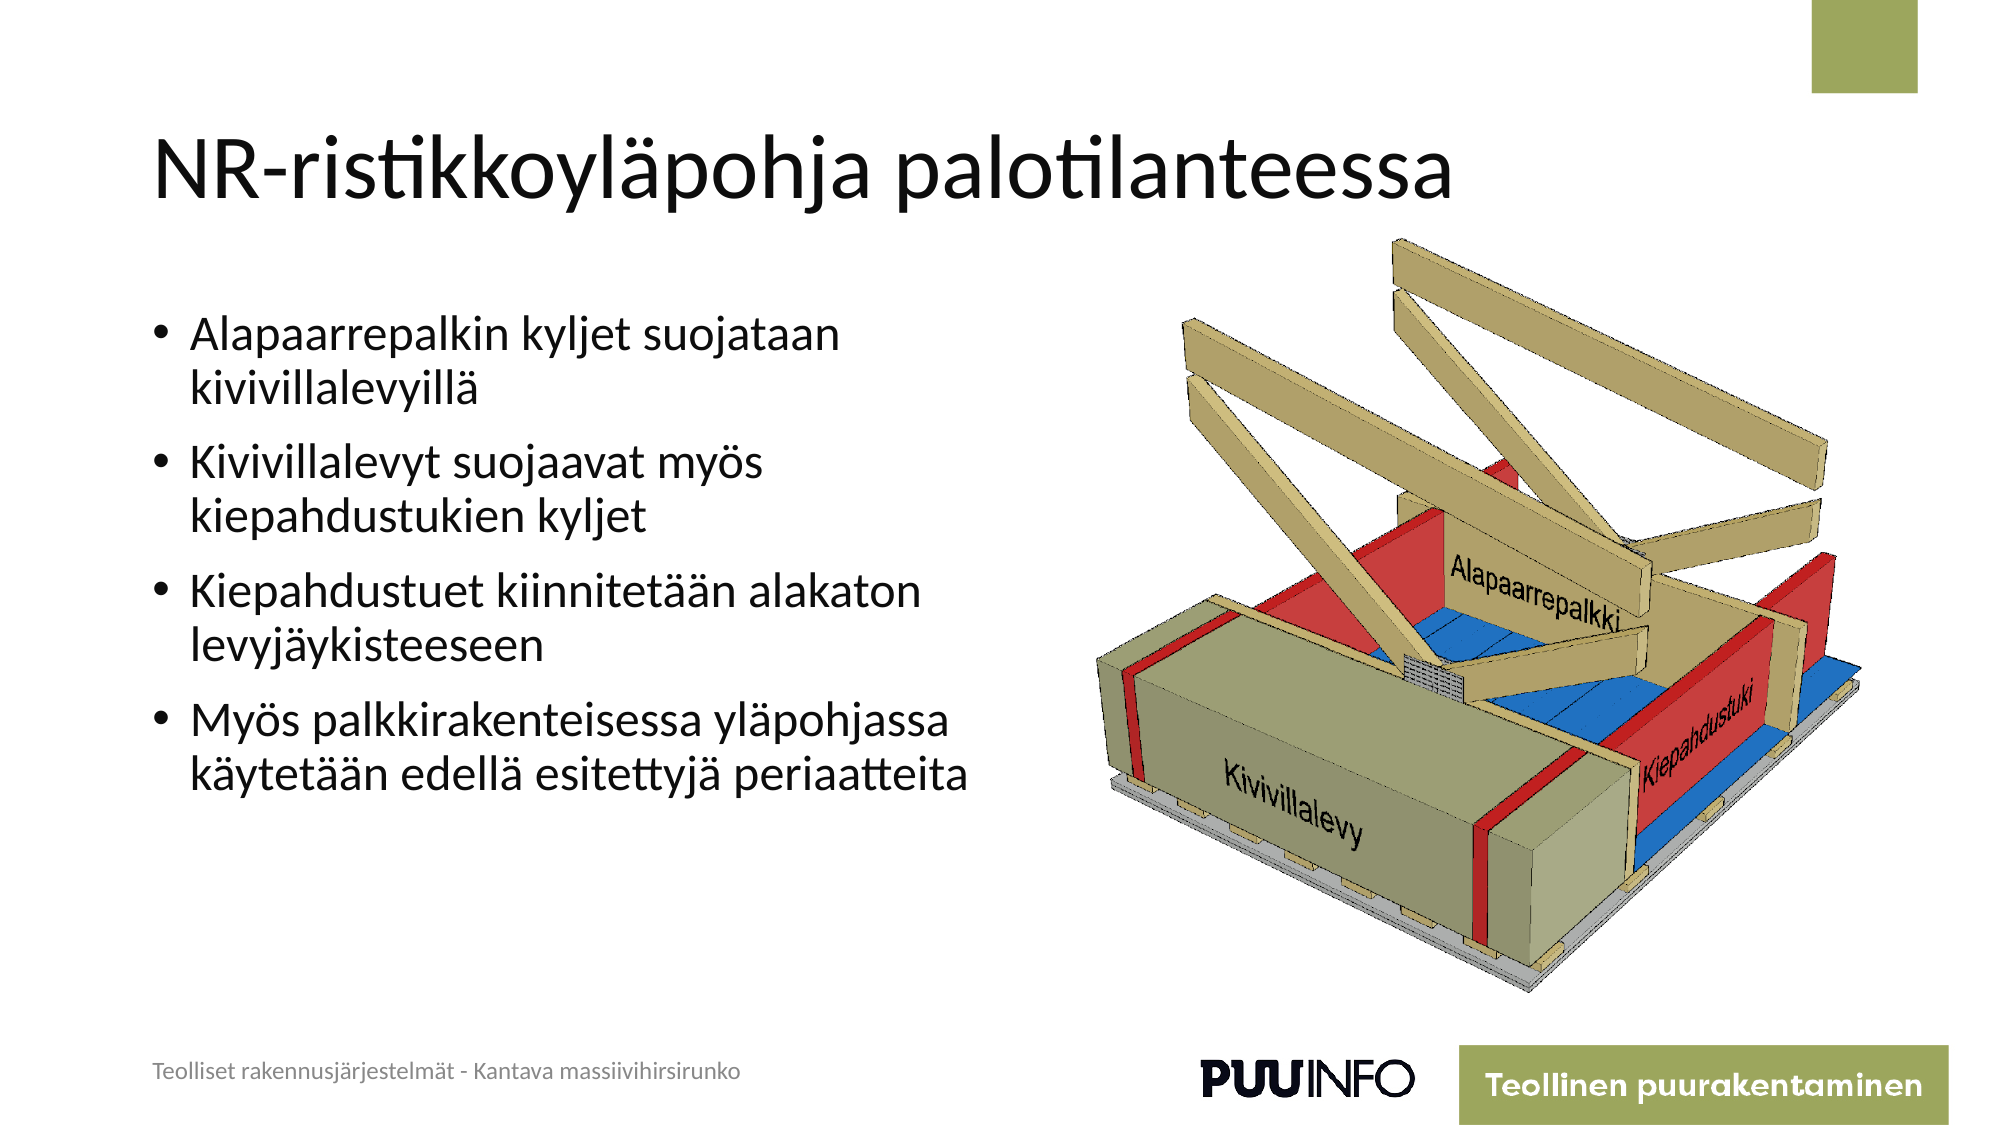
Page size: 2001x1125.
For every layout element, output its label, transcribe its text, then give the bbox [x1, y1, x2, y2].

footer Teolliset rakennusjärjestelmät - Kantava massiivihirsirunko [137, 1039, 813, 1100]
list Alapaarrepalkin kyljet suojataan kivivillalevyillä Kivivillalevyt suojaavat myös kiepahdustukien kyljet Kiepahdustuet kiinnitetään alakaton levyjäykisteeseen Myös palkkirakenteisessa yläpohjassa käytetään edellä esitettyjä periaatteita [137, 299, 988, 1050]
title NR-ristikkoyläpohja palotilanteessa [137, 59, 1863, 278]
picture [0, 0, 2000, 1125]
